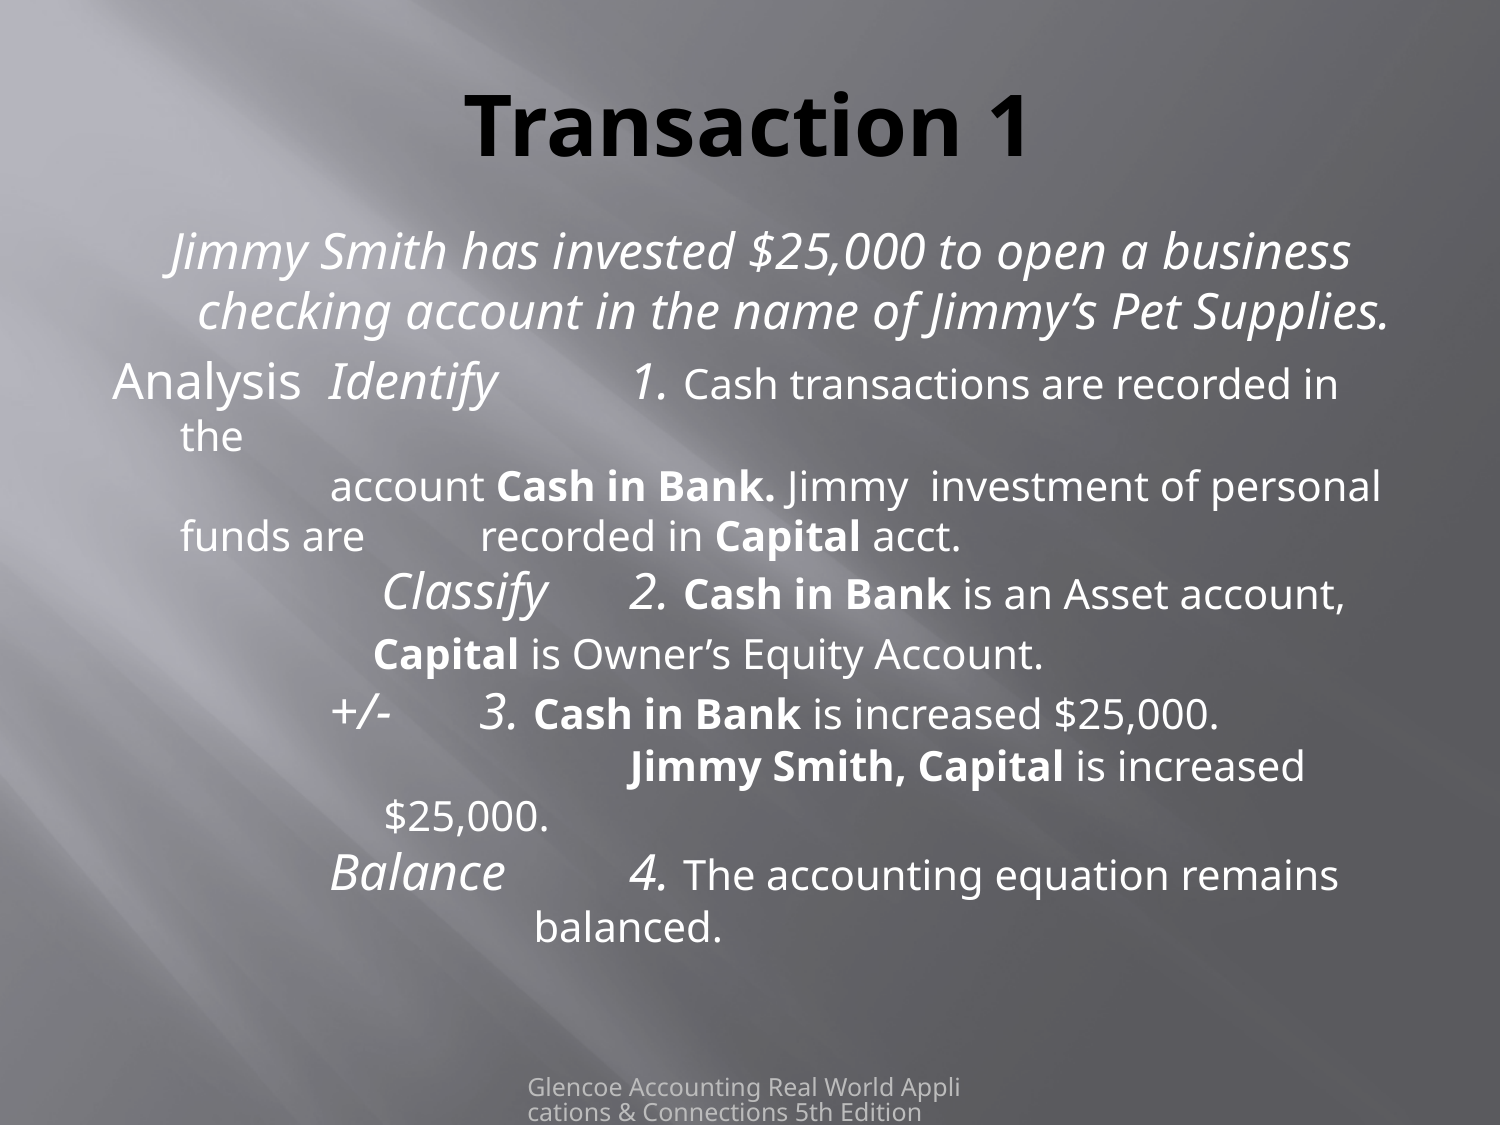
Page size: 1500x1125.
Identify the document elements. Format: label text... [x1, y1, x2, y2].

footer Glencoe Accounting Real World Applications & Connections 5th Edition [512, 1052, 988, 1113]
title Transaction 1 [75, 45, 1425, 200]
list Jimmy Smith has invested $25,000 to open a business checking account in the name of Jimmy’s Pet Supplies. Analysis Identify 1. Cash transactions are recorded in the account Cash in Bank. Jimmy investment of personal funds are recorded in Capital acct. Classify 2. Cash in Bank is an Asset account, Capital is Owner’s Equity Account. +/- 3. Cash in Bank is increased $25,000. Jimmy Smith, Capital is increased $25,000. Balance 4. The accounting equation remains balanced. [75, 212, 1425, 1005]
